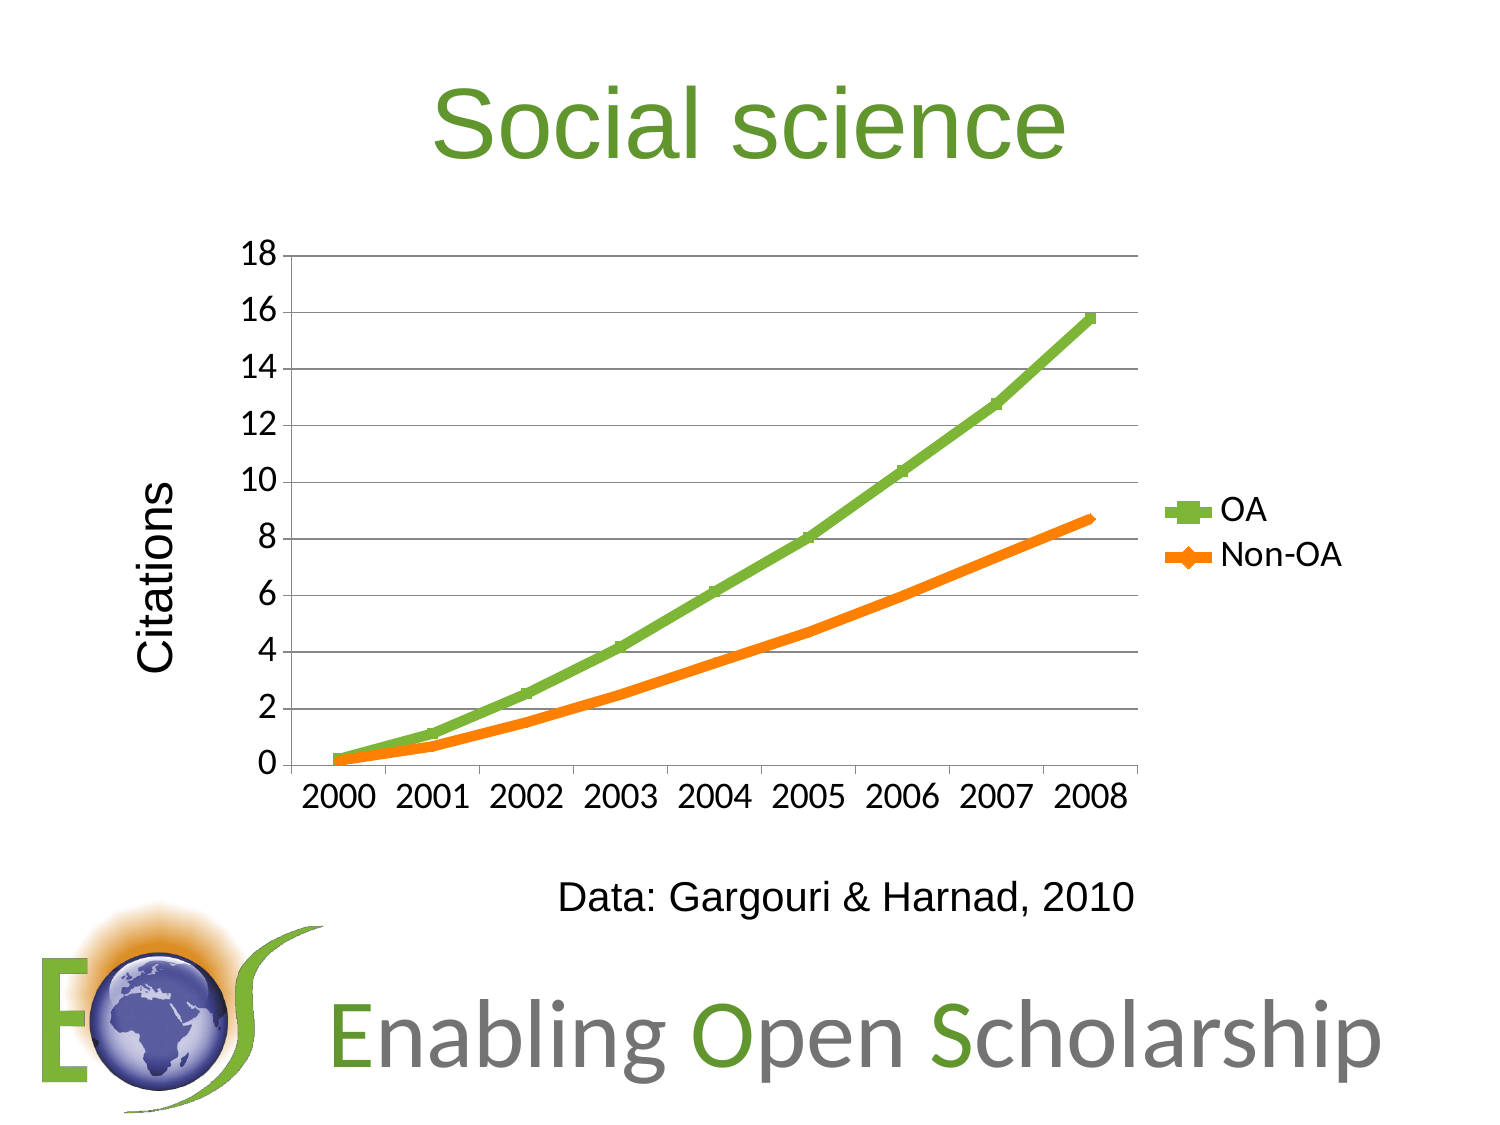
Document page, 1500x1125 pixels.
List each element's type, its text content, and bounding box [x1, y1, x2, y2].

text_box Citations [115, 343, 200, 814]
chart [206, 212, 1368, 858]
picture [24, 901, 338, 1125]
text_box Data: Gargouri & Harnad, 2010 [525, 867, 1150, 928]
title Social science [74, 44, 1426, 193]
